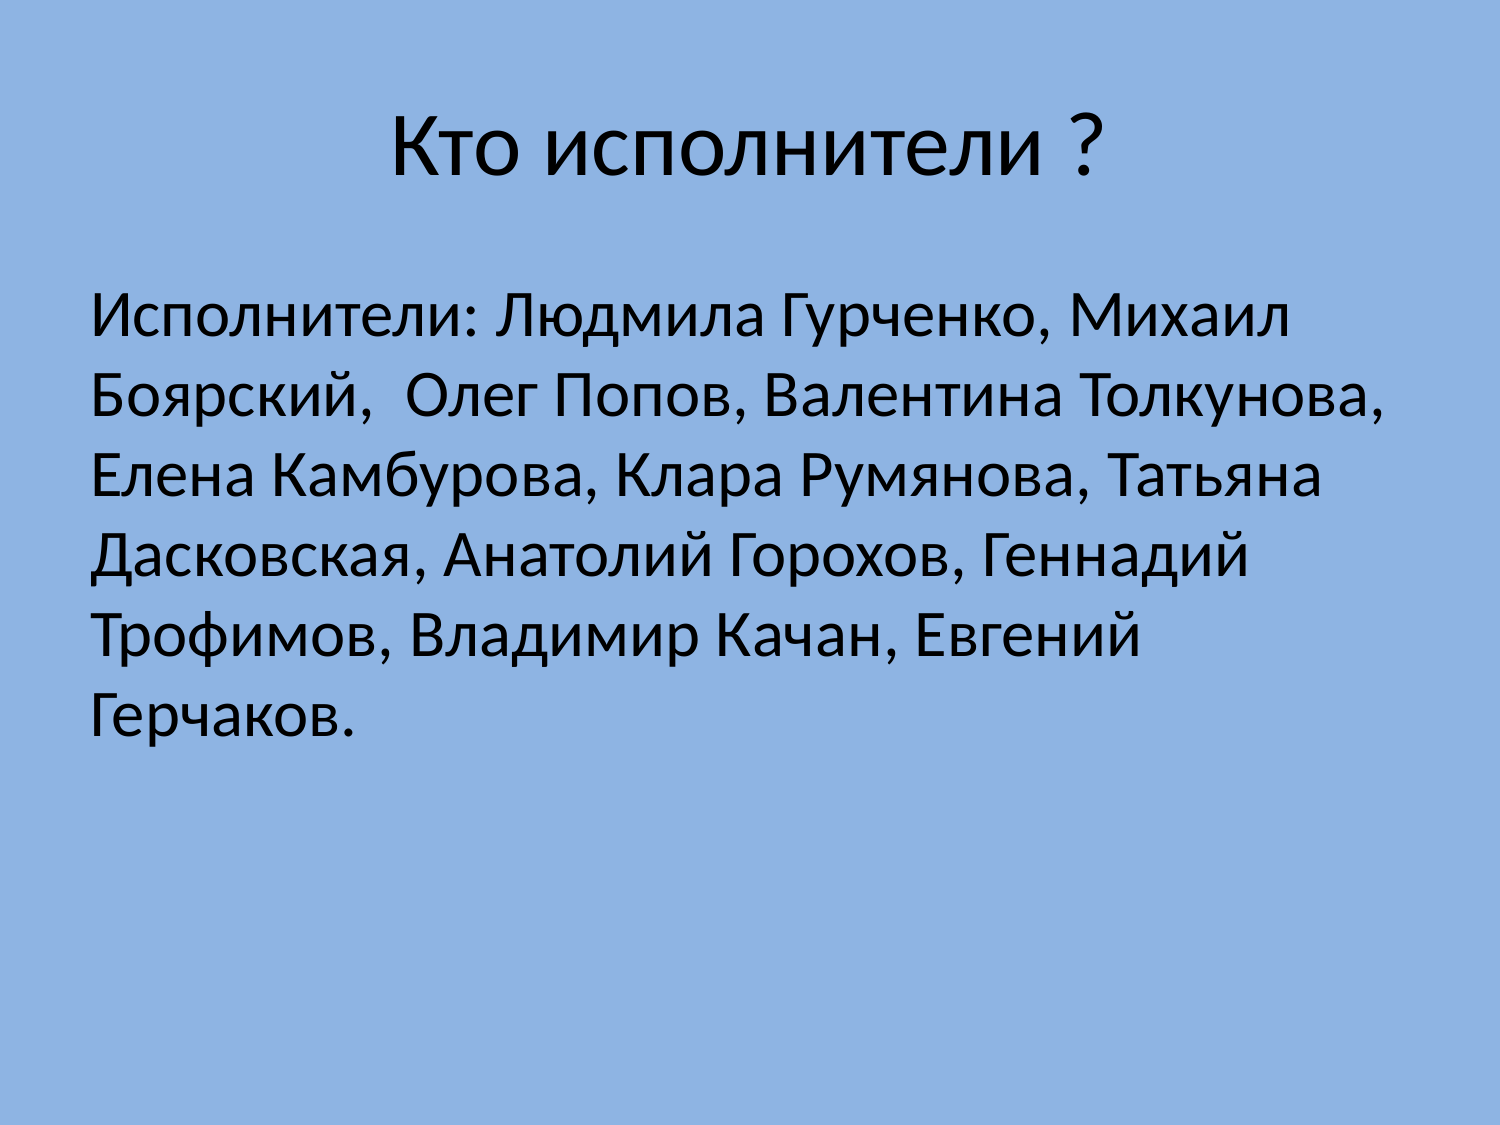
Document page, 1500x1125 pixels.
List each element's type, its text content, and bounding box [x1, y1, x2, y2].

title Кто исполнители ? [75, 45, 1425, 233]
list Исполнители: Людмила Гурченко, Михаил Боярский, Олег Попов, Валентина Толкунова, Елена Камбурова, Клара Румянова, Татьяна Дасковская, Анатолий Горохов, Геннадий Трофимов, Владимир Качан, Евгений Герчаков. [75, 262, 1425, 1005]
